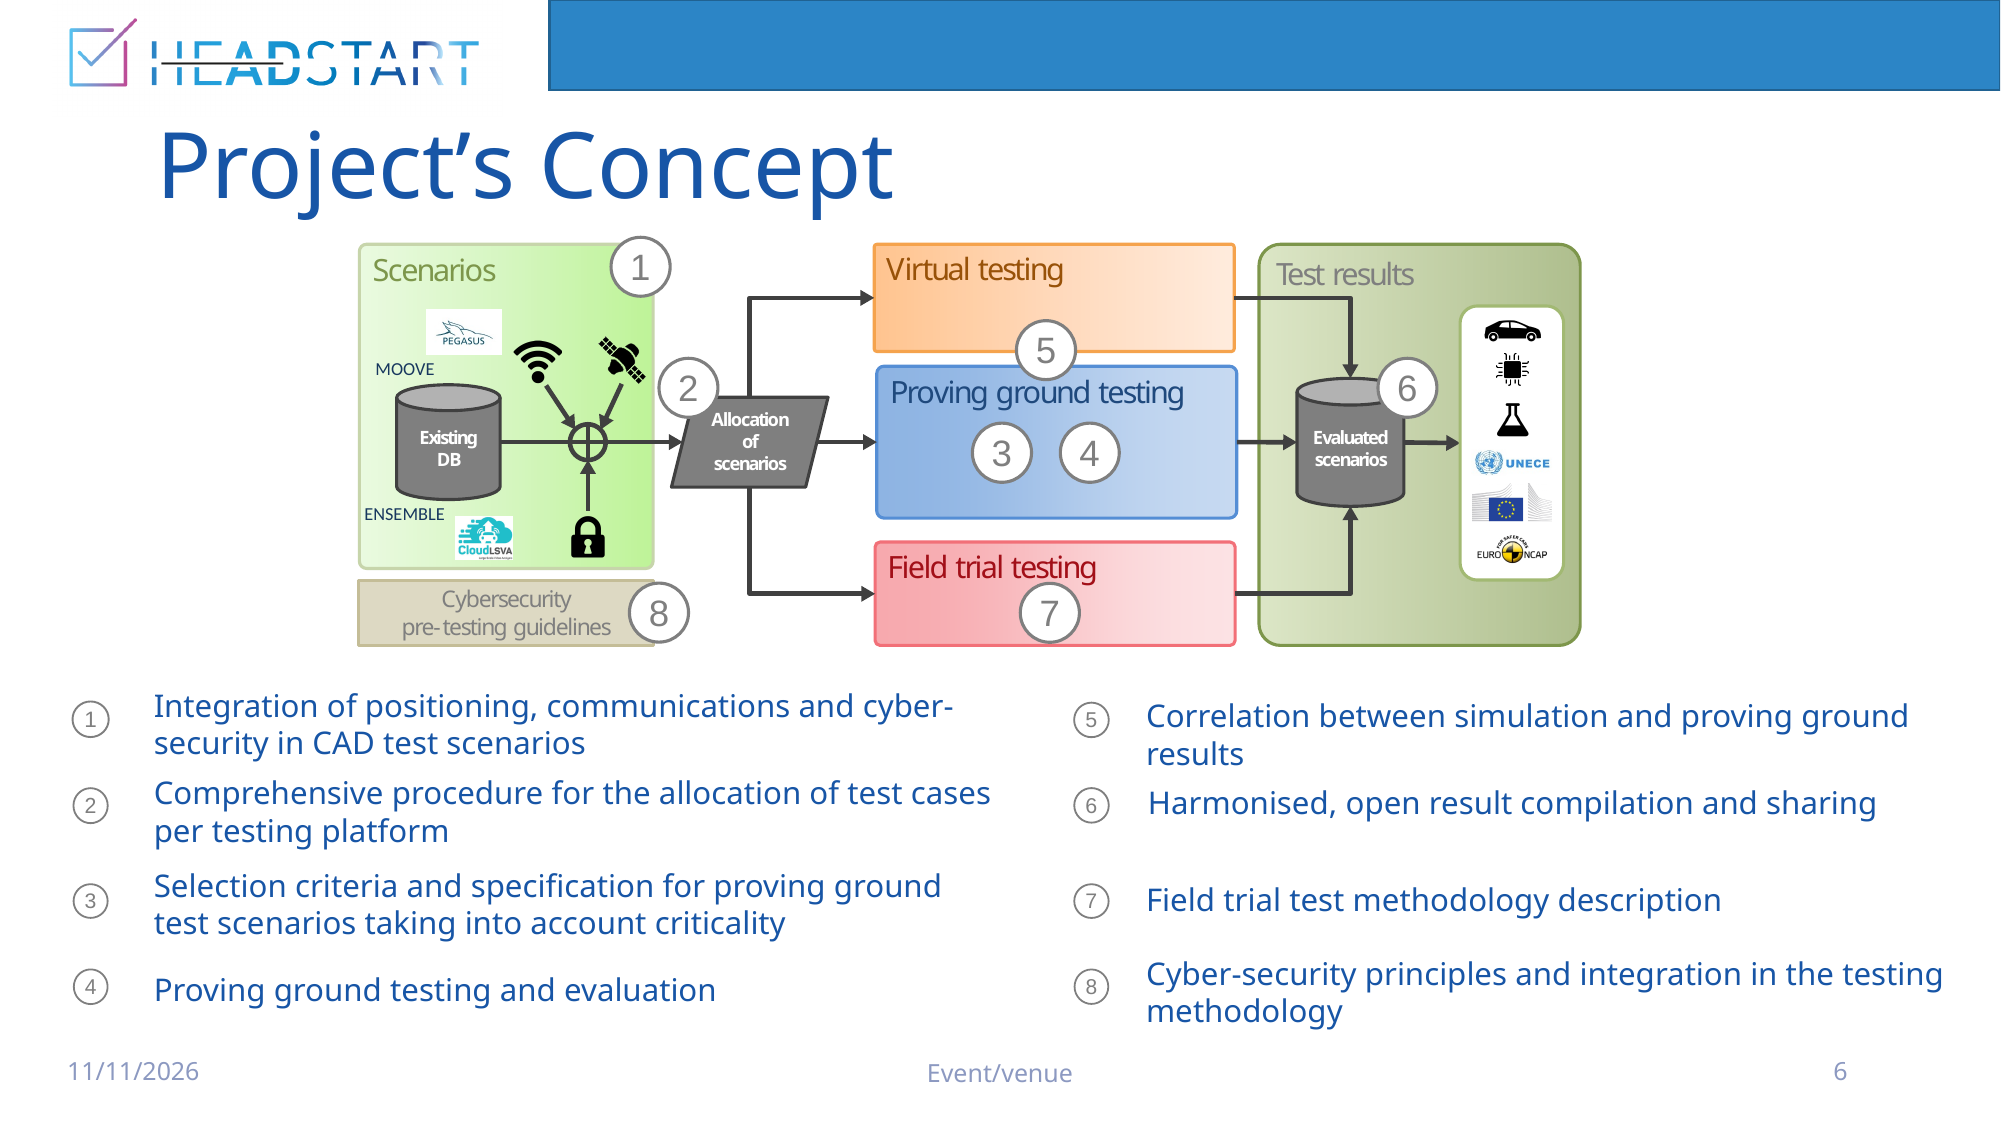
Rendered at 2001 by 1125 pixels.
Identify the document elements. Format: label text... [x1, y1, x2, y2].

picture [71, 882, 110, 920]
picture [1072, 882, 1111, 921]
picture [71, 785, 110, 826]
text_box Integration of positioning, communications and cyber-security in CAD test scenarios [133, 676, 1018, 763]
text_box Field trial test methodology description [1125, 869, 2000, 928]
picture [1072, 700, 1111, 739]
text_box Proving ground testing and evaluation [133, 960, 1018, 1018]
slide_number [52, 1042, 503, 1103]
picture [70, 699, 111, 739]
picture [52, 0, 503, 117]
text_box Cyber-security principles and integration in the testing methodology [1125, 943, 2000, 1039]
picture [1072, 785, 1111, 825]
footer Event/venue [662, 1042, 1338, 1103]
text_box Harmonised, open result compilation and sharing [1127, 773, 2000, 831]
text_box Comprehensive procedure for the allocation of test cases per testing platform [133, 763, 1018, 855]
picture [72, 967, 109, 1007]
picture [340, 233, 1582, 657]
title Project’s Concept [141, 112, 1867, 261]
text_box Selection criteria and specification for proving ground test scenarios taking into account criticality [133, 855, 1018, 951]
slide_number 6 [1412, 1042, 1863, 1103]
picture [1072, 967, 1110, 1006]
text_box Correlation between simulation and proving ground results [1125, 686, 2000, 782]
